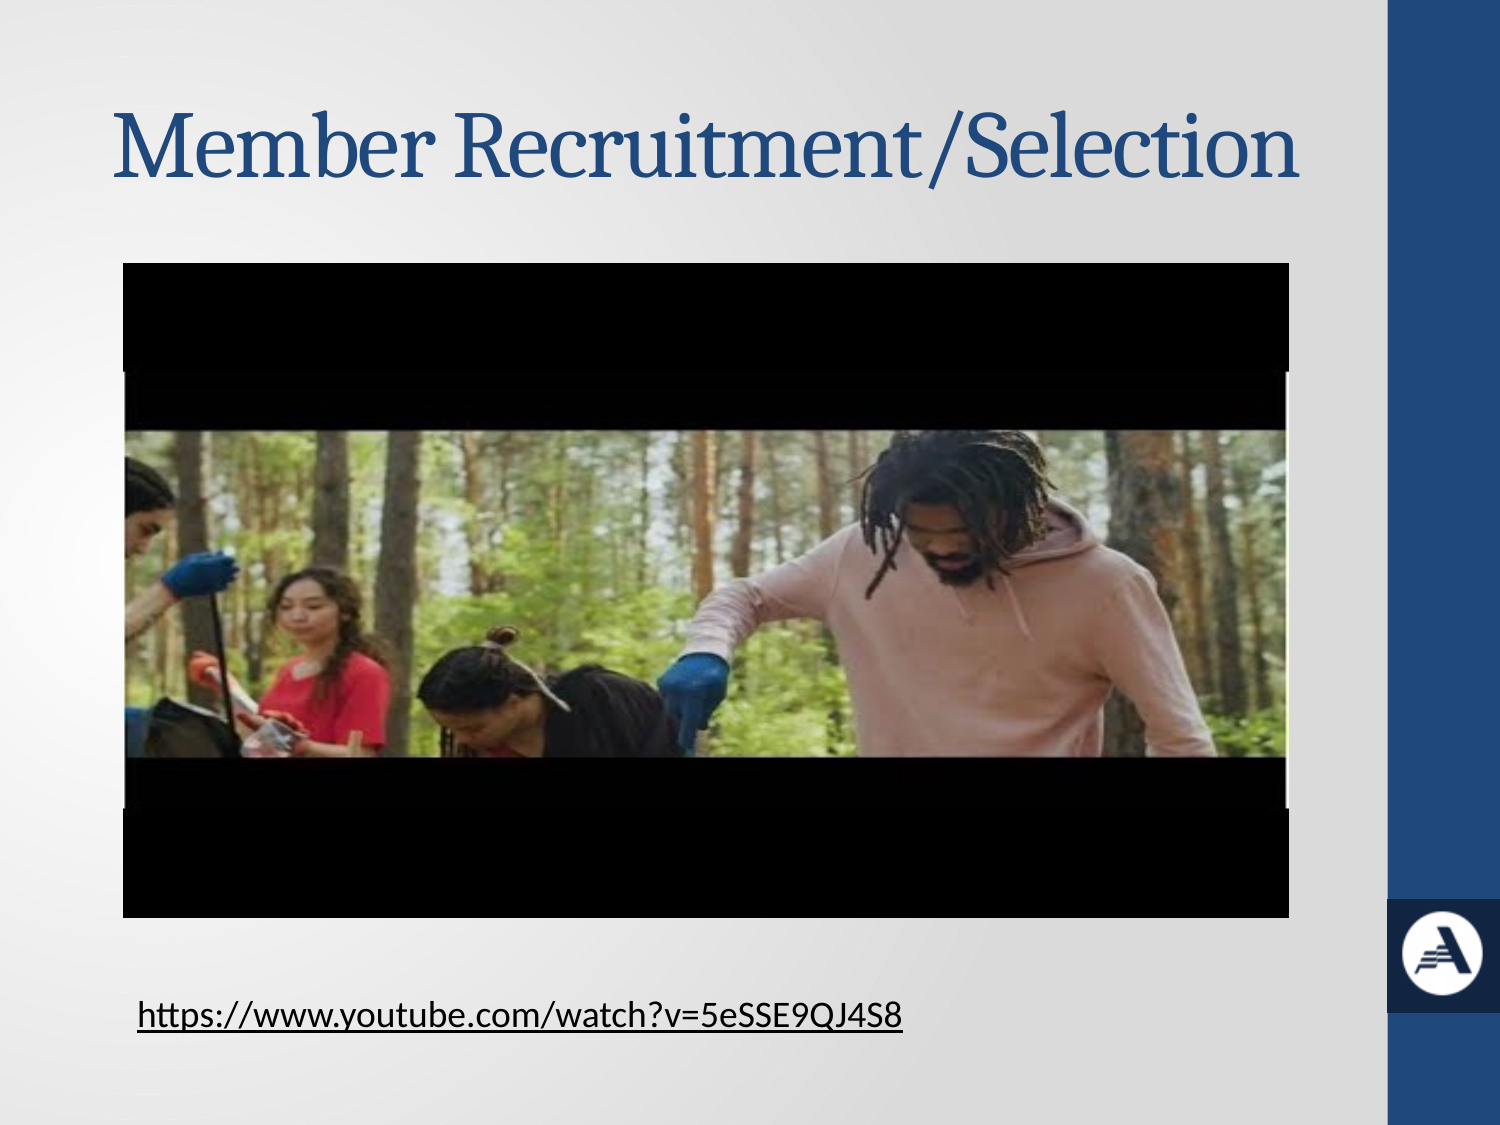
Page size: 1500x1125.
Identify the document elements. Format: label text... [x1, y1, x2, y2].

picture [1386, 899, 1500, 1014]
text_box https://www.youtube.com/watch?v=5eSSE9QJ4S8 [122, 982, 927, 1043]
title Member Recruitment/Selection [62, 45, 1350, 233]
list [122, 261, 1291, 920]
